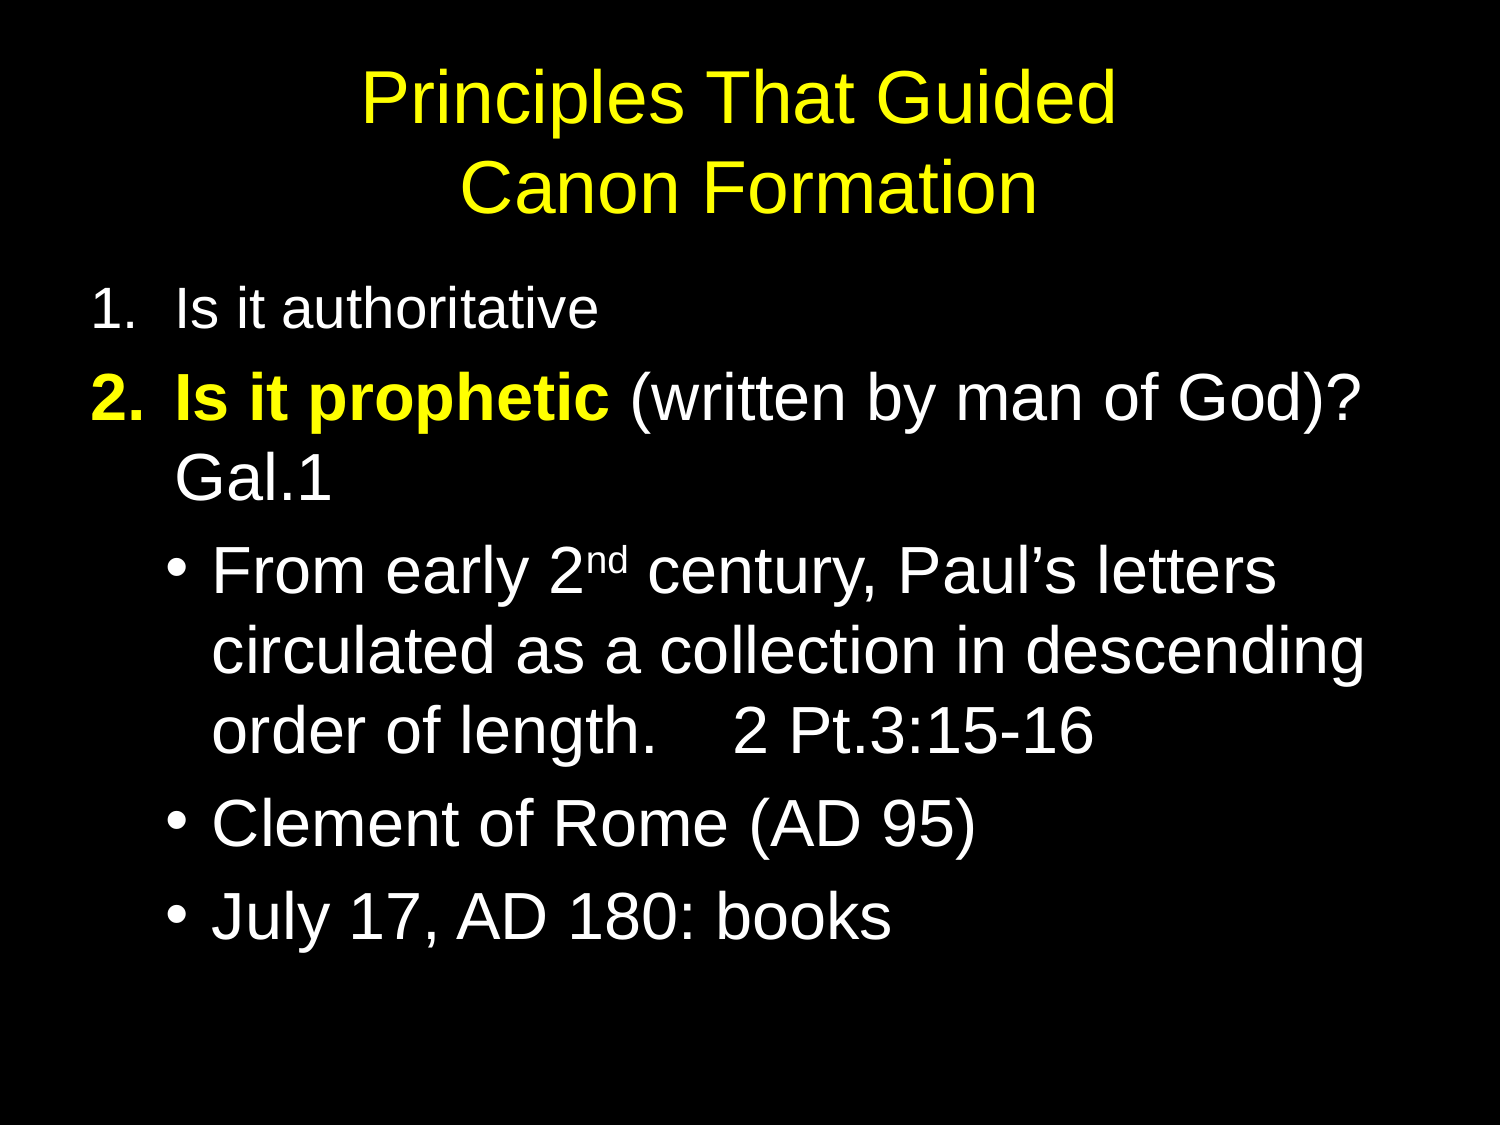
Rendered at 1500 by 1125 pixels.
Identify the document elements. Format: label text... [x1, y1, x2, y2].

list Is it authoritative Is it prophetic (written by man of God)? Gal.1 From early 2nd century, Paul’s letters circulated as a collection in descending order of length. 2 Pt.3:15-16 Clement of Rome (AD 95) July 17, AD 180: books [75, 262, 1425, 1063]
title Principles That Guided Canon Formation [75, 45, 1425, 233]
